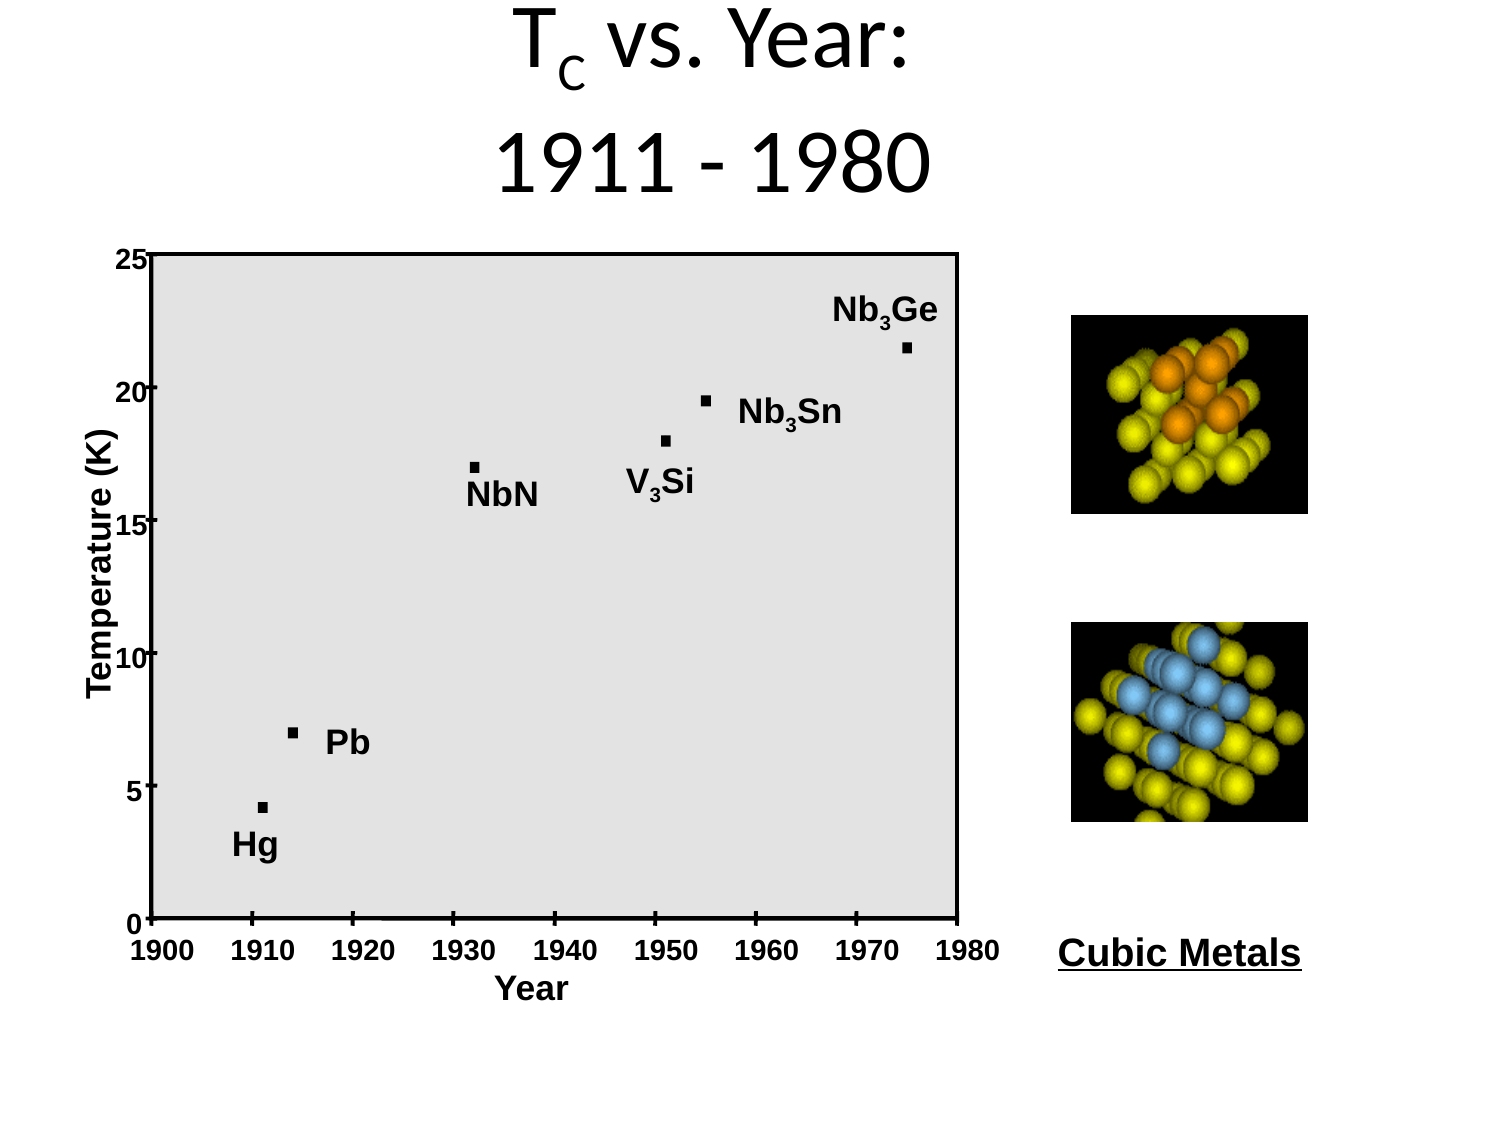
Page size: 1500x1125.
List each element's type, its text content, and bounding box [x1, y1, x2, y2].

text_box 1970 [834, 931, 900, 967]
text_box Year [494, 965, 570, 1008]
text_box 0 [125, 904, 143, 940]
text_box [287, 727, 298, 739]
text_box Temperature (K) [75, 428, 118, 700]
text_box 1980 [935, 931, 1001, 967]
text_box 1900 [129, 931, 195, 967]
text_box 1910 [230, 931, 296, 967]
text_box 1950 [633, 931, 699, 967]
text_box 1930 [431, 931, 497, 967]
text_box [262, 802, 268, 809]
text_box 20 [115, 373, 148, 409]
text_box 5 [125, 771, 143, 807]
text_box 1920 [330, 931, 396, 967]
title TC vs. Year: 1911 - 1980 [312, 0, 1113, 188]
text_box 15 [118, 506, 148, 542]
text_box 1960 [734, 931, 800, 967]
text_box [661, 435, 671, 447]
text_box [152, 254, 957, 918]
text_box 25 [115, 240, 148, 276]
text_box 10 [118, 639, 148, 675]
text_box Hg [209, 809, 302, 875]
text_box Nb3Sn [715, 377, 866, 449]
text_box Cubic Metals [1041, 919, 1319, 983]
text_box V3Si [603, 447, 718, 519]
text_box NbN [443, 459, 562, 525]
picture [1070, 314, 1310, 517]
text_box 1940 [532, 931, 598, 967]
text_box [700, 395, 711, 407]
picture [1070, 622, 1310, 825]
text_box Nb3Ge [809, 275, 962, 347]
text_box [902, 347, 912, 354]
text_box Pb [302, 708, 394, 774]
